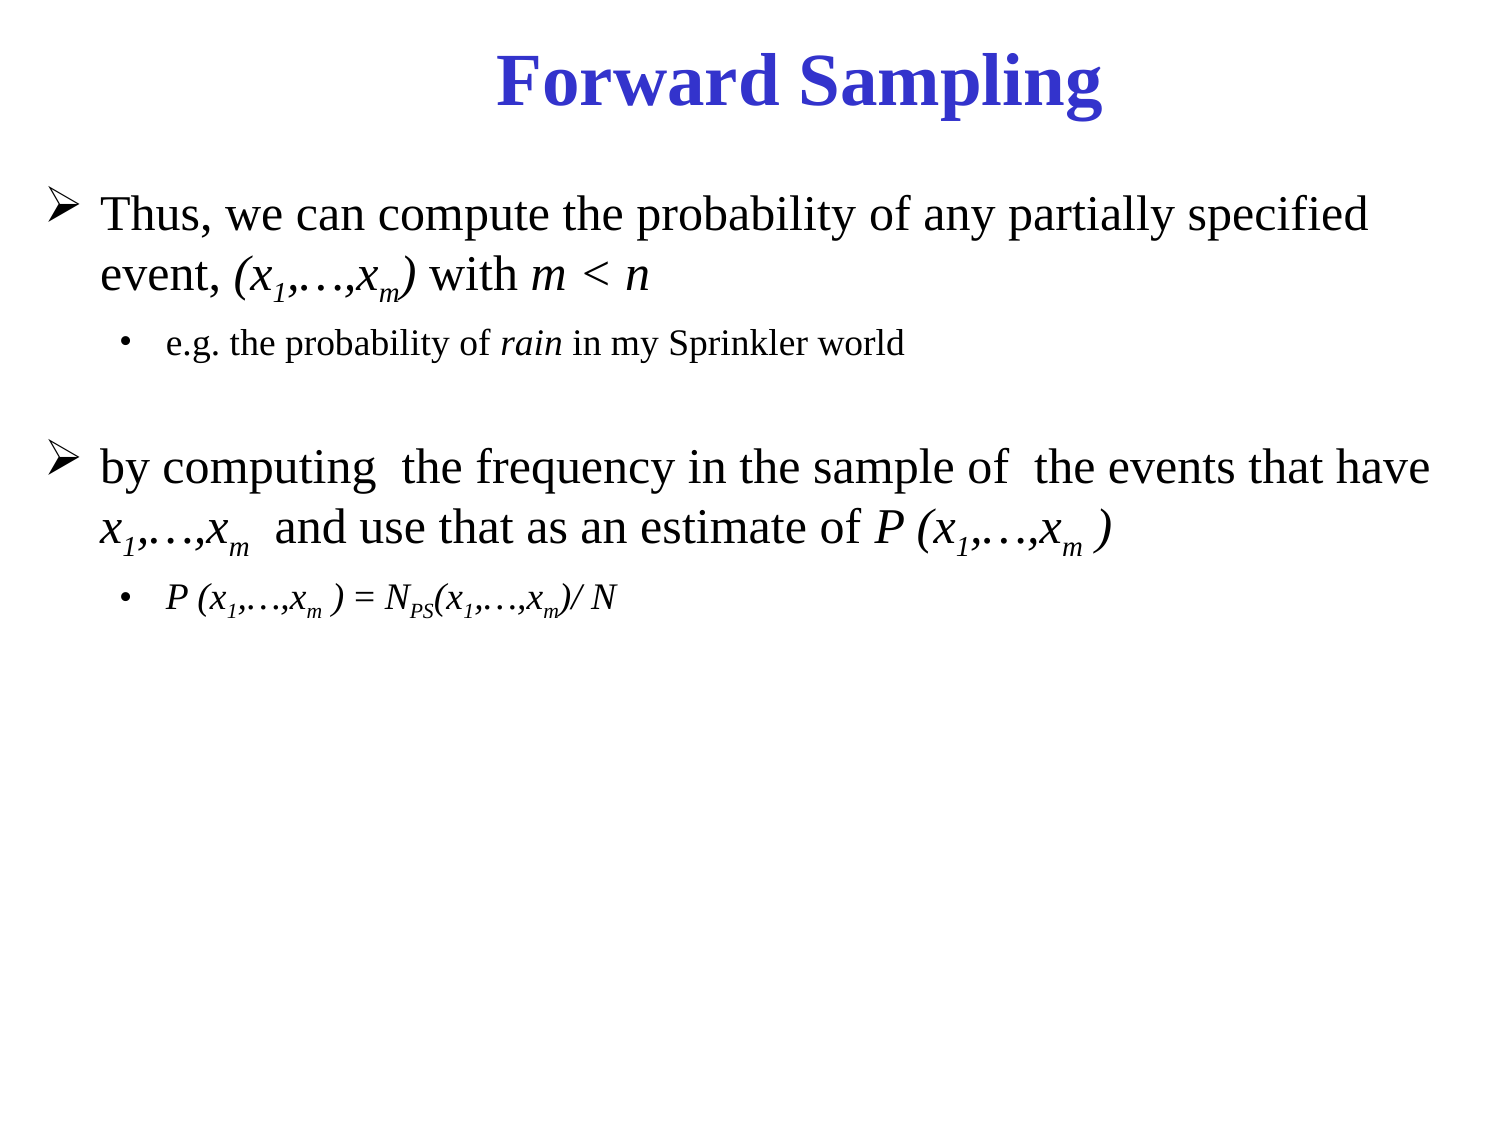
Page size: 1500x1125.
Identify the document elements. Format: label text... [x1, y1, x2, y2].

text_box Thus, we can compute the probability of any partially specified event, (x1,…,xm) with m < n e.g. the probability of rain in my Sprinkler world by computing the frequency in the sample of the events that have x1,…,xm and use that as an estimate of P (x1,…,xm )‏ P (x1,…,xm ) = NPS(x1,…,xm)/ N [29, 172, 1448, 311]
title Forward Sampling [99, 18, 1500, 132]
